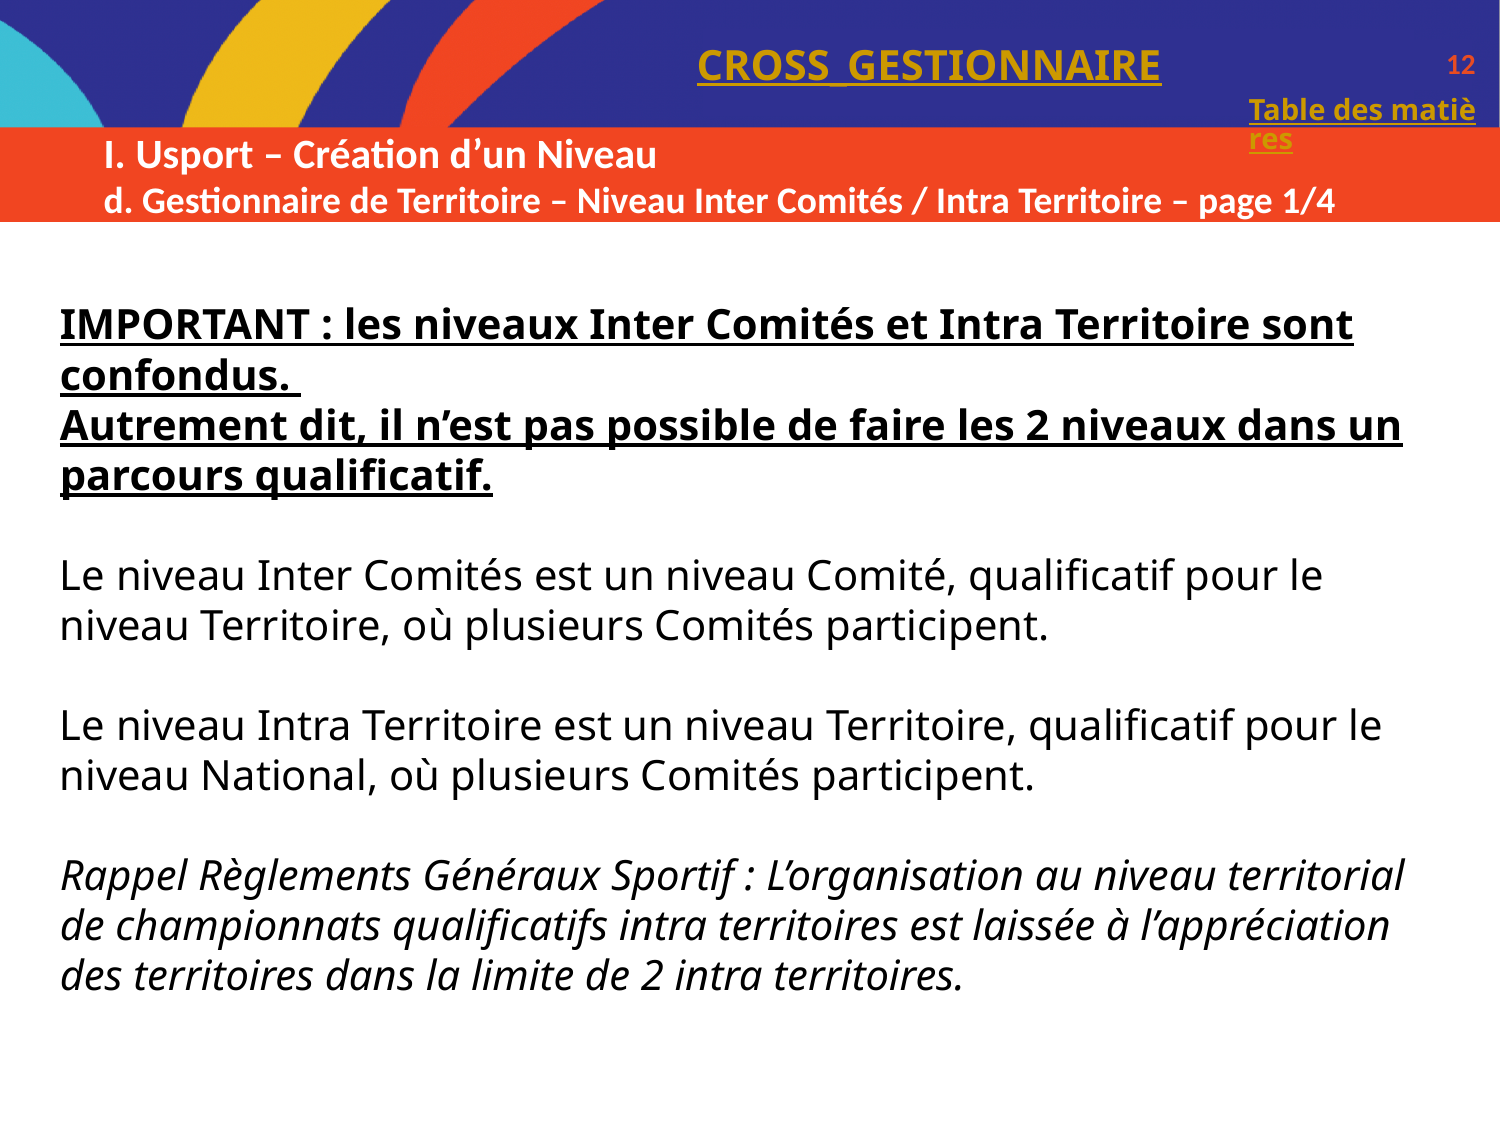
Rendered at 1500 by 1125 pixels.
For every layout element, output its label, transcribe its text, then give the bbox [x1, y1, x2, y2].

text_box I. Usport – Création d’un Niveau [0, 135, 1500, 175]
text_box Table des matières [1233, 134, 1500, 139]
text_box d. Gestionnaire de Territoire – Niveau Inter Comités / Intra Territoire – page 1/4 [0, 175, 1500, 222]
text_box IMPORTANT : les niveaux Inter Comités et Intra Territoire sont confondus. Autrement dit, il n’est pas possible de faire les 2 niveaux dans un parcours qualificatif. Le niveau Inter Comités est un niveau Comité, qualificatif pour le niveau Territoire, où plusieurs Comités participent. Le niveau Intra Territoire est un niveau Territoire, qualificatif pour le niveau National, où plusieurs Comités participent. Rappel Règlements Généraux Sportif : L’organisation au niveau territorial de championnats qualificatifs intra territoires est laissée à l’appréciation des territoires dans la limite de 2 intra territoires. [45, 291, 1455, 1041]
picture [0, 0, 1500, 128]
